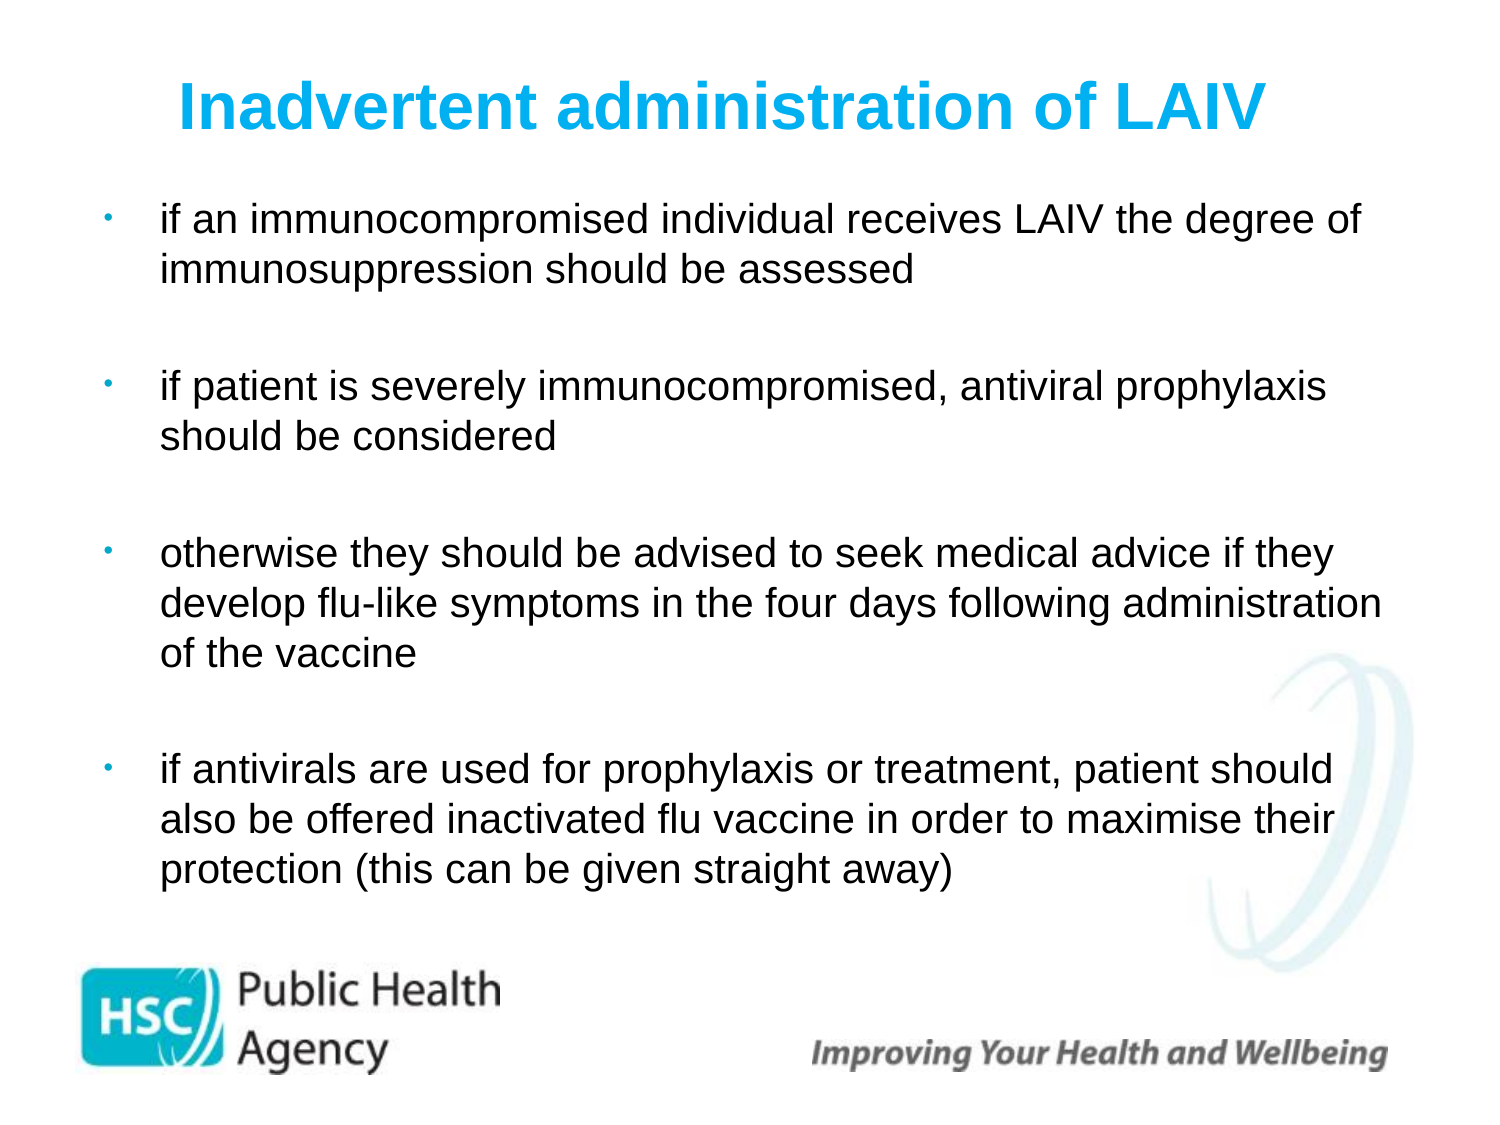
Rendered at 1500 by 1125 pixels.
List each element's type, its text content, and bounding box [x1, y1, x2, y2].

slide_number 53 [0, 1034, 1500, 1125]
picture [75, 962, 500, 1034]
picture [1187, 649, 1417, 978]
list if an immunocompromised individual receives LAIV the degree of immunosuppression should be assessed if patient is severely immunocompromised, antiviral prophylaxis should be considered otherwise they should be advised to seek medical advice if they develop flu-like symptoms in the four days following administration of the vaccine if antivirals are used for prophylaxis or treatment, patient should also be offered inactivated flu vaccine in order to maximise their protection (this can be given straight away) [88, 184, 1406, 962]
title Inadvertent administration of LAIV [29, 78, 1418, 209]
